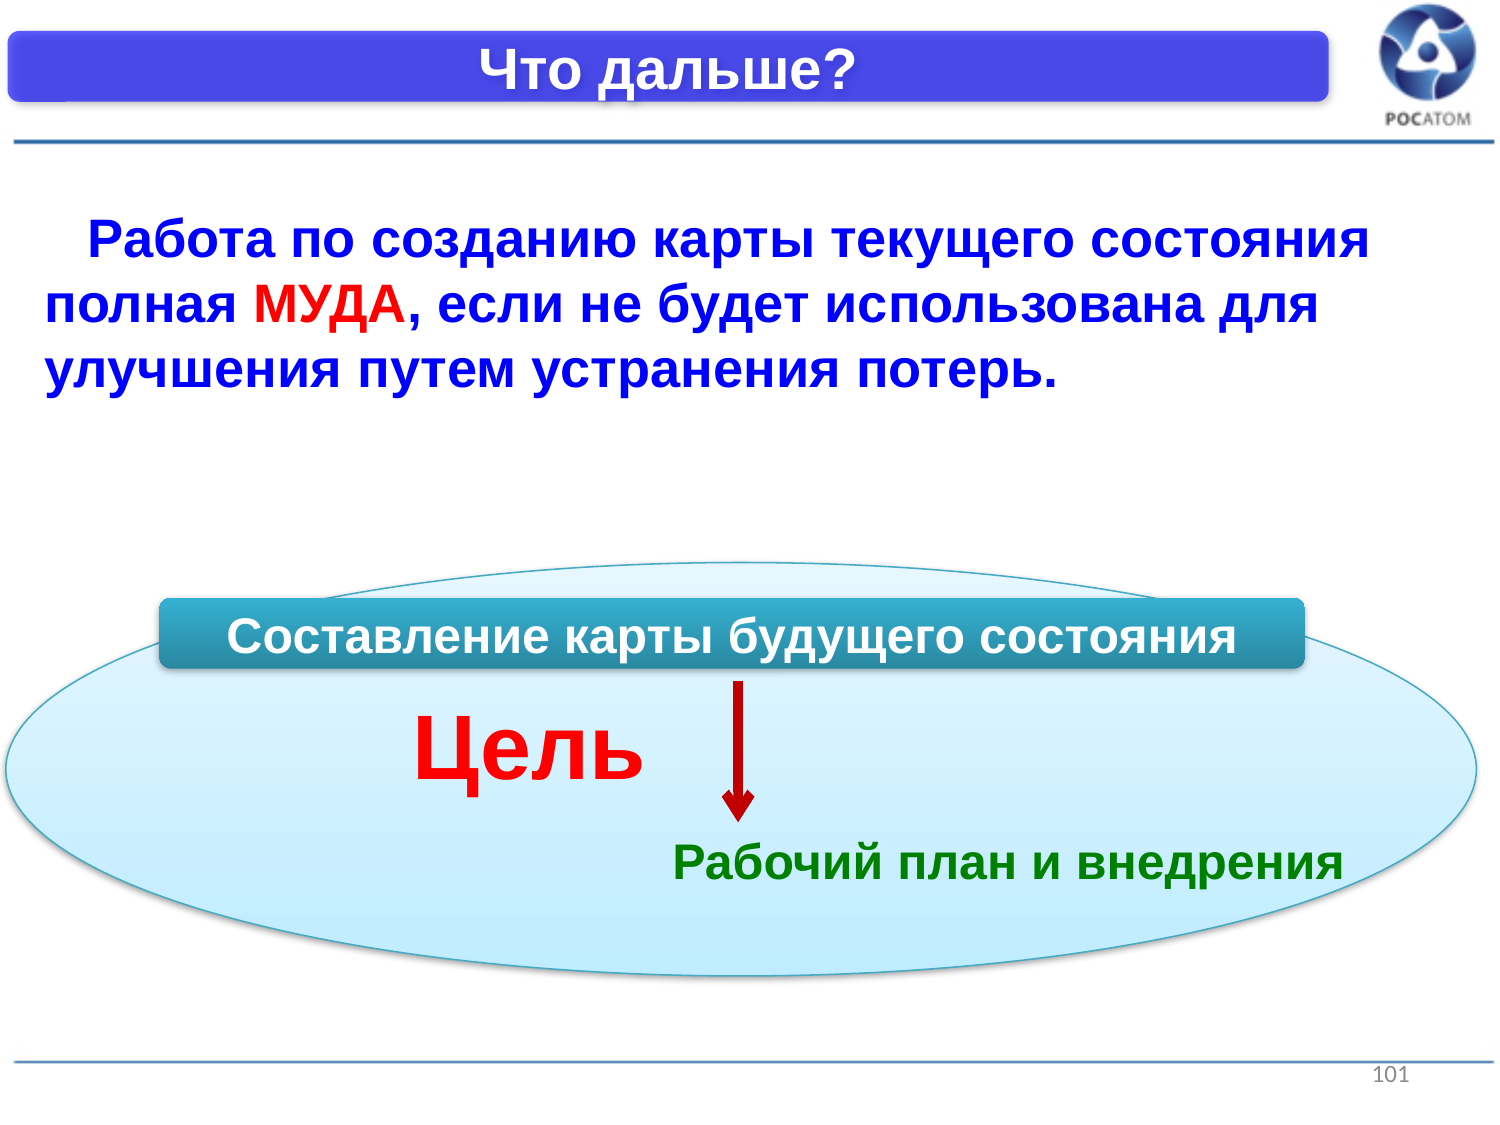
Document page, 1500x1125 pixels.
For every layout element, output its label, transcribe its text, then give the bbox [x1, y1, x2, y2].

text_box Рабочий план и внедрения [584, 822, 1459, 963]
slide_number 101 [1074, 1042, 1425, 1103]
text_box Составление карты будущего состояния [159, 597, 1306, 669]
text_box Цель [324, 680, 708, 821]
text_box Что дальше? [5, 28, 1331, 104]
picture [0, 539, 1500, 1125]
text_box [340, 561, 1142, 595]
text_box [5, 637, 1478, 977]
text_box Работа по созданию карты текущего состояния полная МУДА, если не будет использована для улучшения путем устранения потерь. [0, 196, 1500, 539]
picture [0, 0, 1500, 196]
